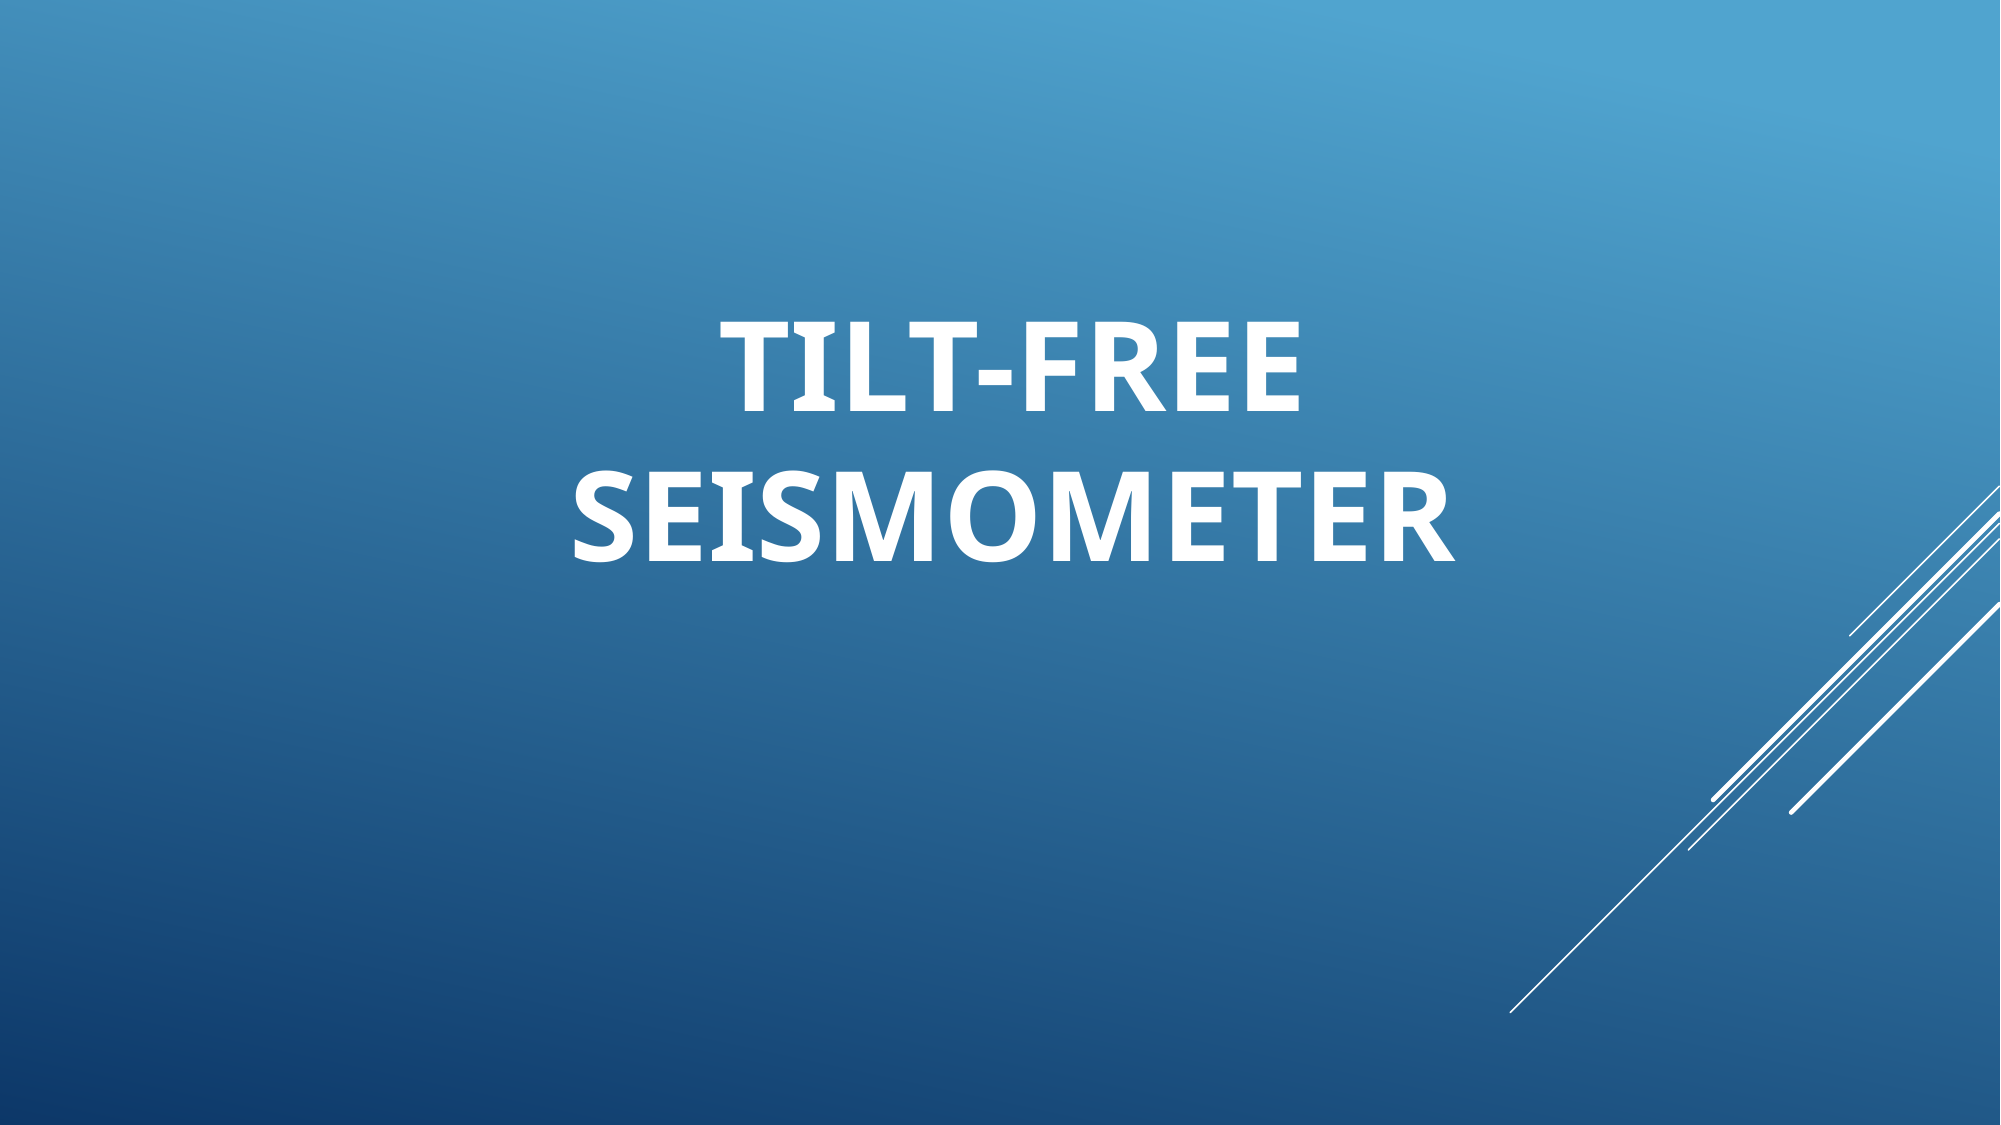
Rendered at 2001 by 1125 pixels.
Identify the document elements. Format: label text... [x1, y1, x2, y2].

text_box TILT-FREE SEISMOMETER [355, 279, 1671, 595]
